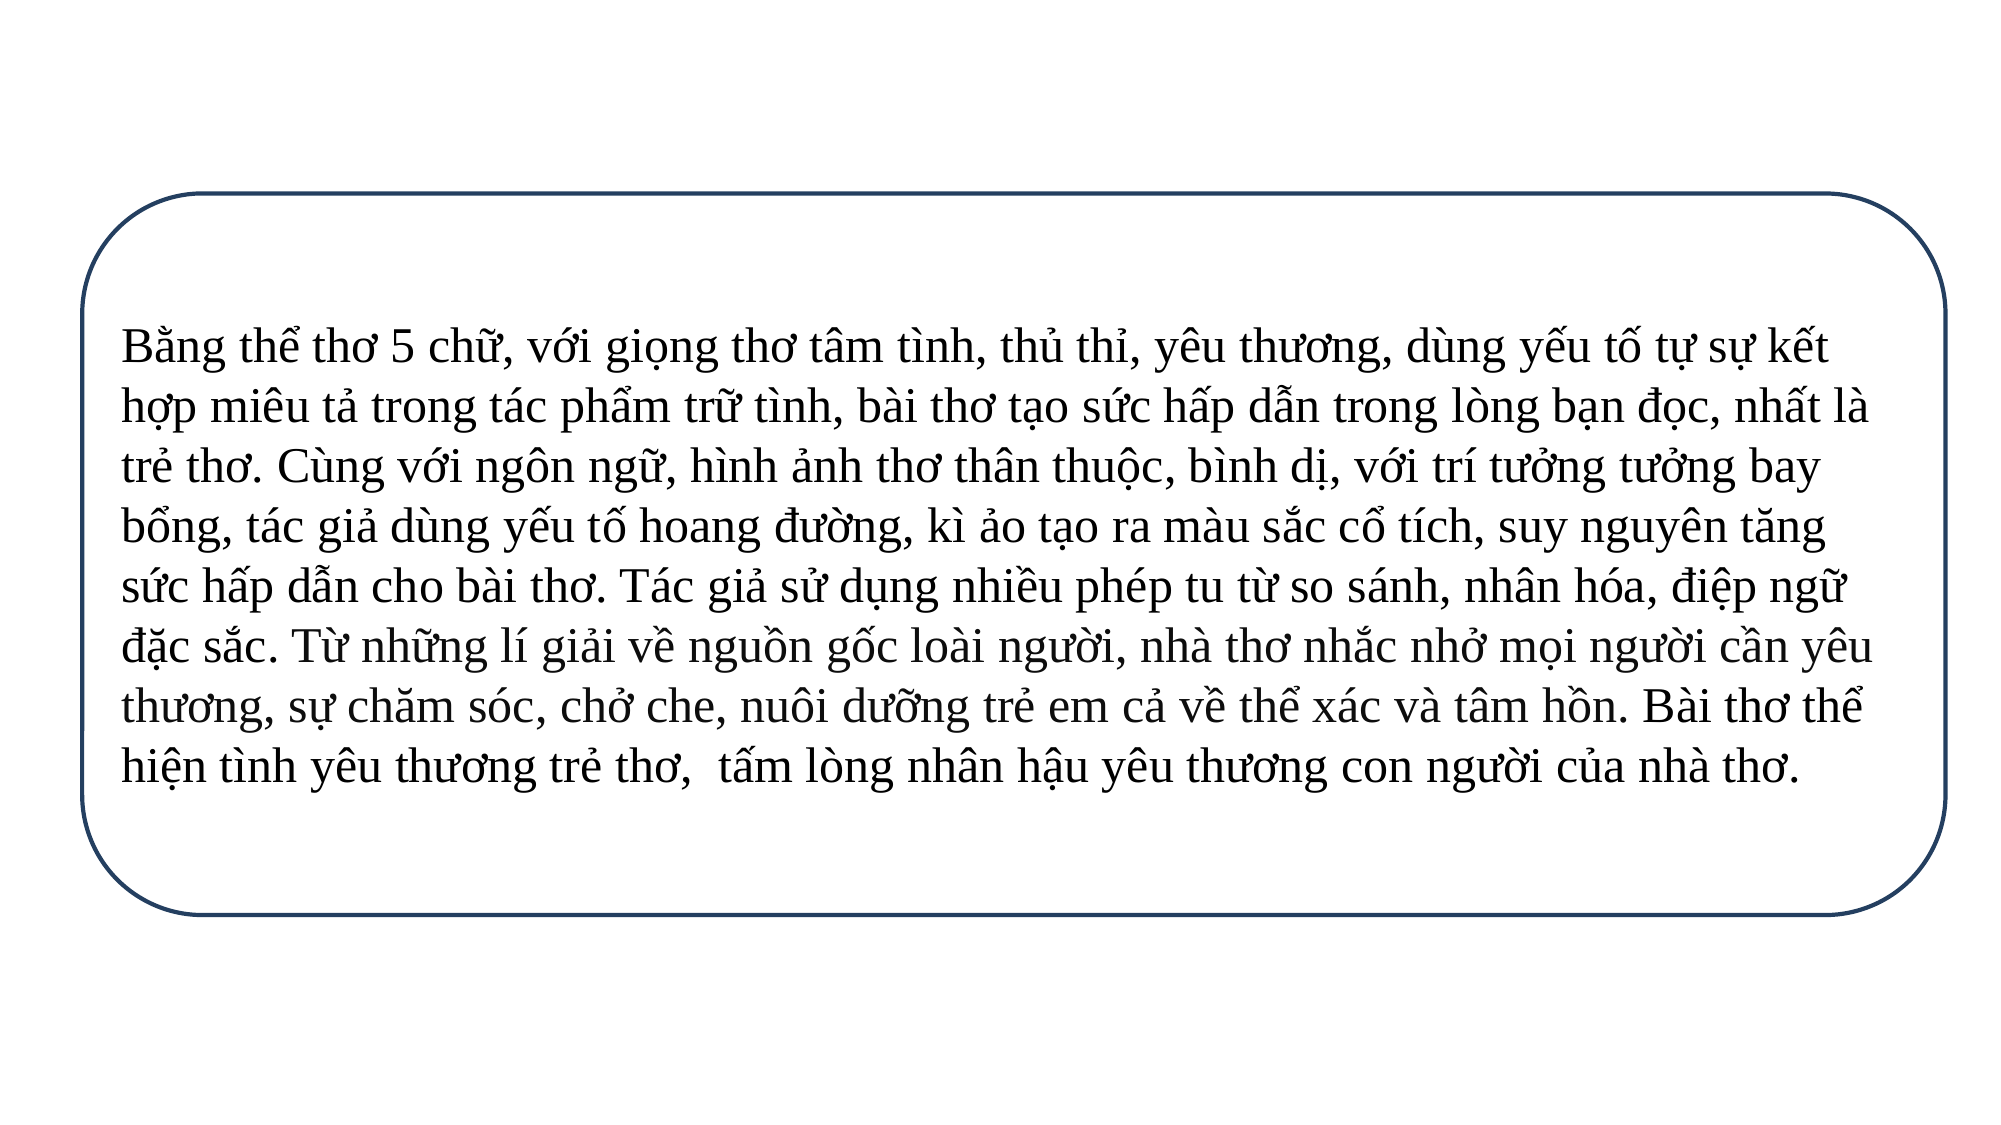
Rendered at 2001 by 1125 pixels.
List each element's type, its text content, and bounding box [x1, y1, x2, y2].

text_box [82, 193, 1946, 916]
text_box Bằng thể thơ 5 chữ, với giọng thơ tâm tình, thủ thỉ, yêu thương, dùng yếu tố tự sự kết hợp miêu tả trong tác phẩm trữ tình, bài thơ tạo sức hấp dẫn trong lòng bạn đọc, nhất là trẻ thơ. Cùng với ngôn ngữ, hình ảnh thơ thân thuộc, bình dị, với trí tưởng tưởng bay bổng, tác giả dùng yếu tố hoang đường, kì ảo tạo ra màu sắc cổ tích, suy nguyên tăng sức hấp dẫn cho bài thơ. Tác giả sử dụng nhiều phép tu từ so sánh, nhân hóa, điệp ngữ đặc sắc. Từ những lí giải về nguồn gốc loài người, nhà thơ nhắc nhở mọi người cần yêu thương, sự chăm sóc, chở che, nuôi dưỡng trẻ em cả về thể xác và tâm hồn. Bài thơ thể hiện tình yêu thương trẻ thơ, tấm lòng nhân hậu yêu thương con người của nhà thơ. [106, 304, 1918, 800]
